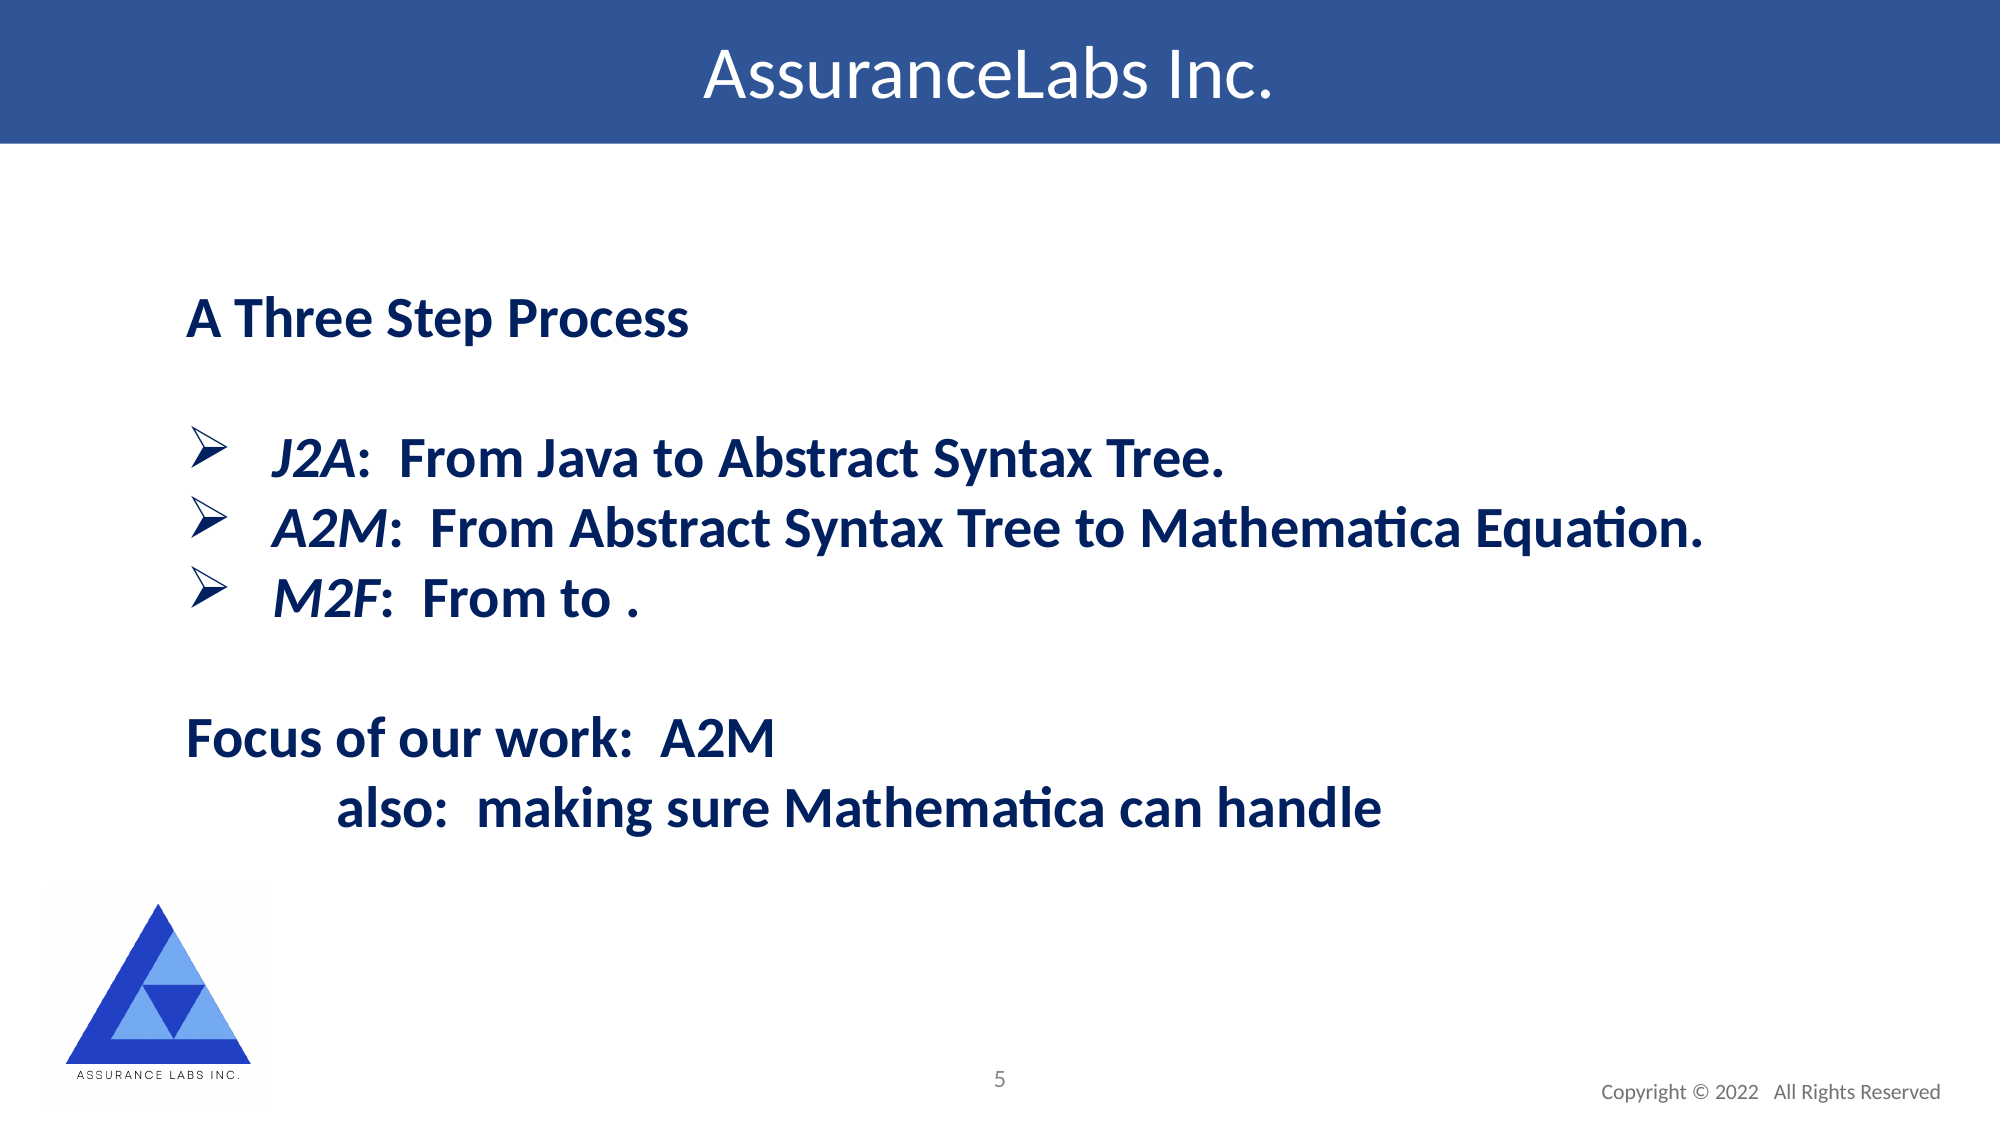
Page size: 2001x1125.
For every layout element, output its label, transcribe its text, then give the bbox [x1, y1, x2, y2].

slide_number 5 [887, 1047, 1113, 1108]
text_box AssuranceLabs Inc. [688, 16, 1301, 121]
picture [45, 886, 271, 1112]
text_box Copyright © 2022 All Rights Reserved [1586, 1070, 1957, 1112]
